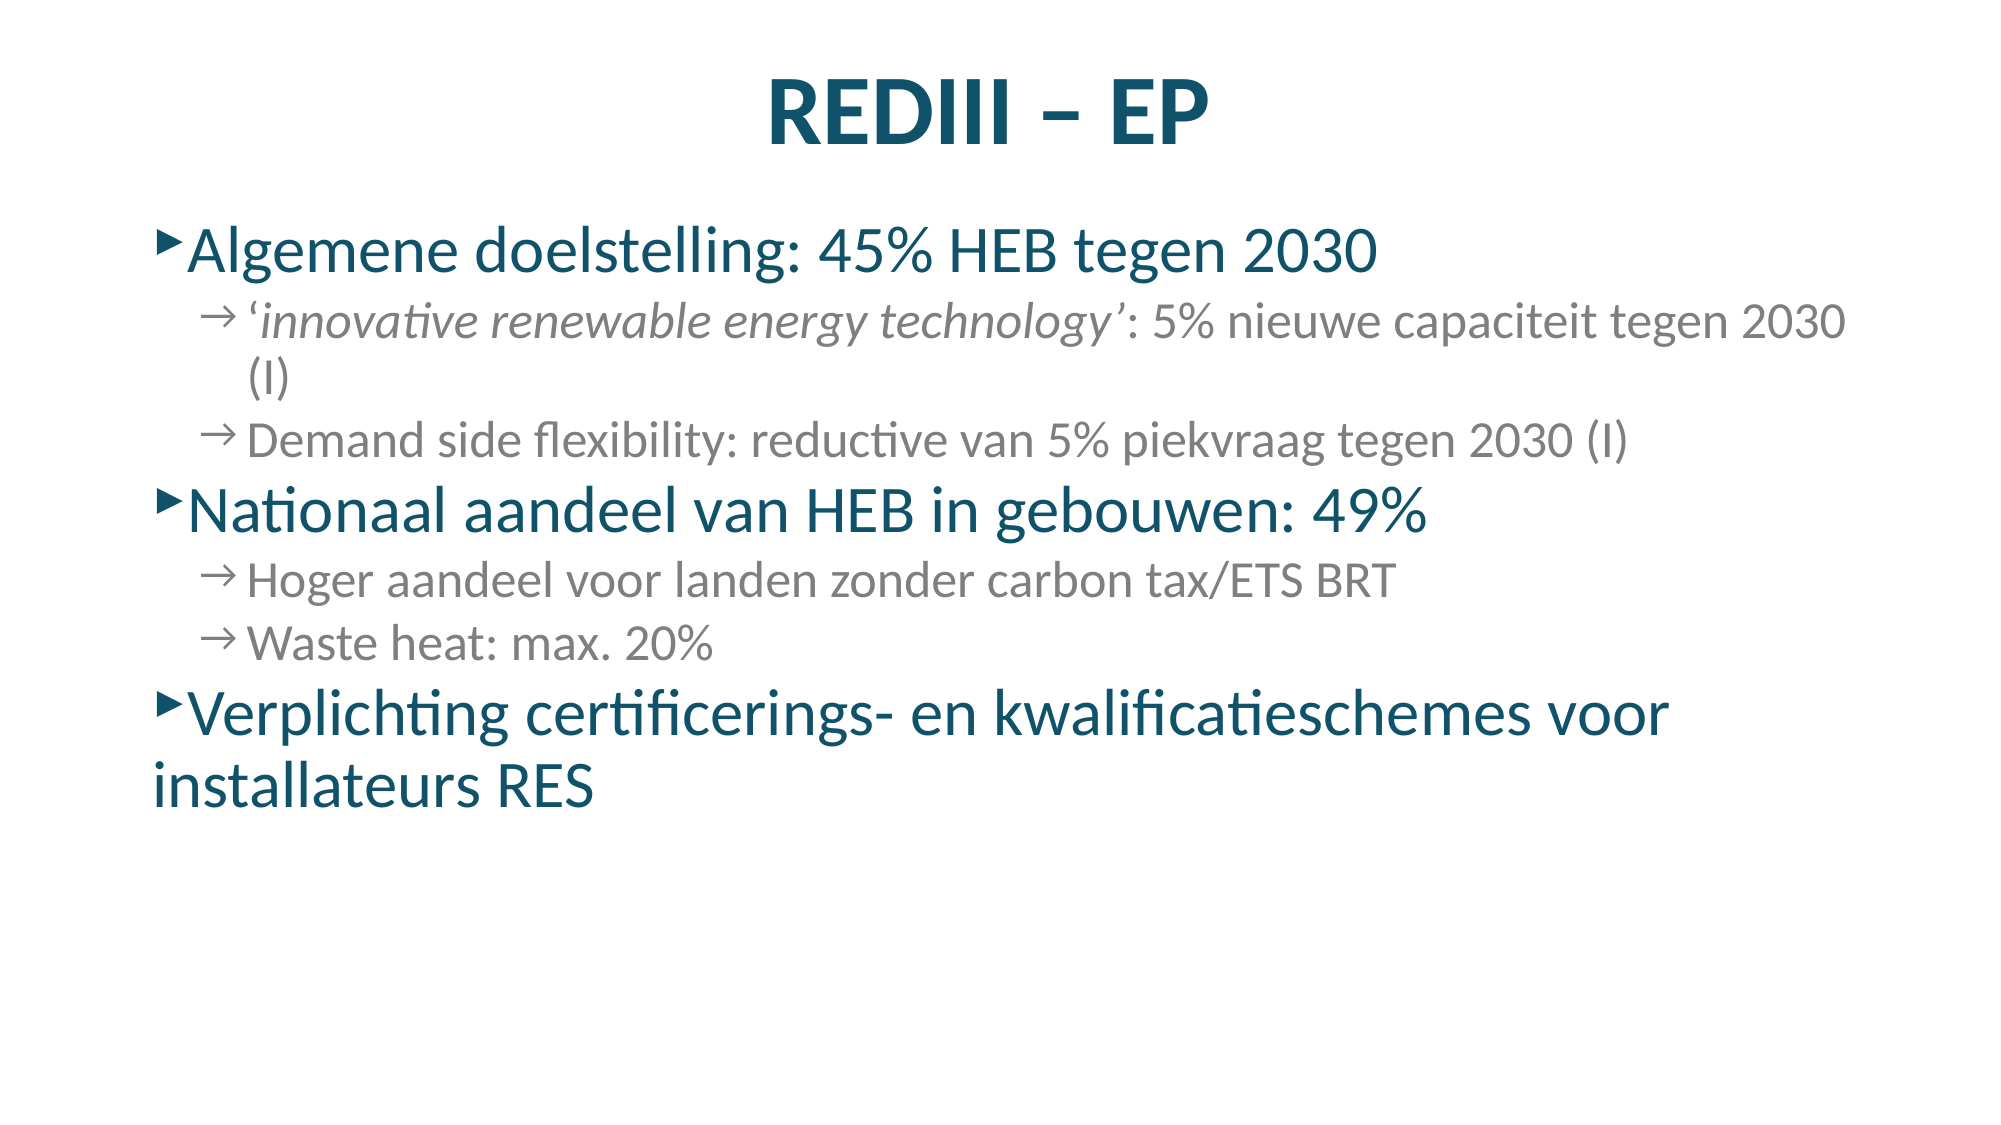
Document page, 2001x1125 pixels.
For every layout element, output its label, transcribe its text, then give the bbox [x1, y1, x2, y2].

title REDIII – EP [137, 78, 1863, 208]
list Algemene doelstelling: 45% HEB tegen 2030 ‘innovative renewable energy technology’: 5% nieuwe capaciteit tegen 2030 (I) Demand side flexibility: reductive van 5% piekvraag tegen 2030 (I) Nationaal aandeel van HEB in gebouwen: 49% Hoger aandeel voor landen zonder carbon tax/ETS BRT Waste heat: max. 20% Verplichting certificerings- en kwalificatieschemes voor installateurs RES [137, 208, 1863, 1035]
